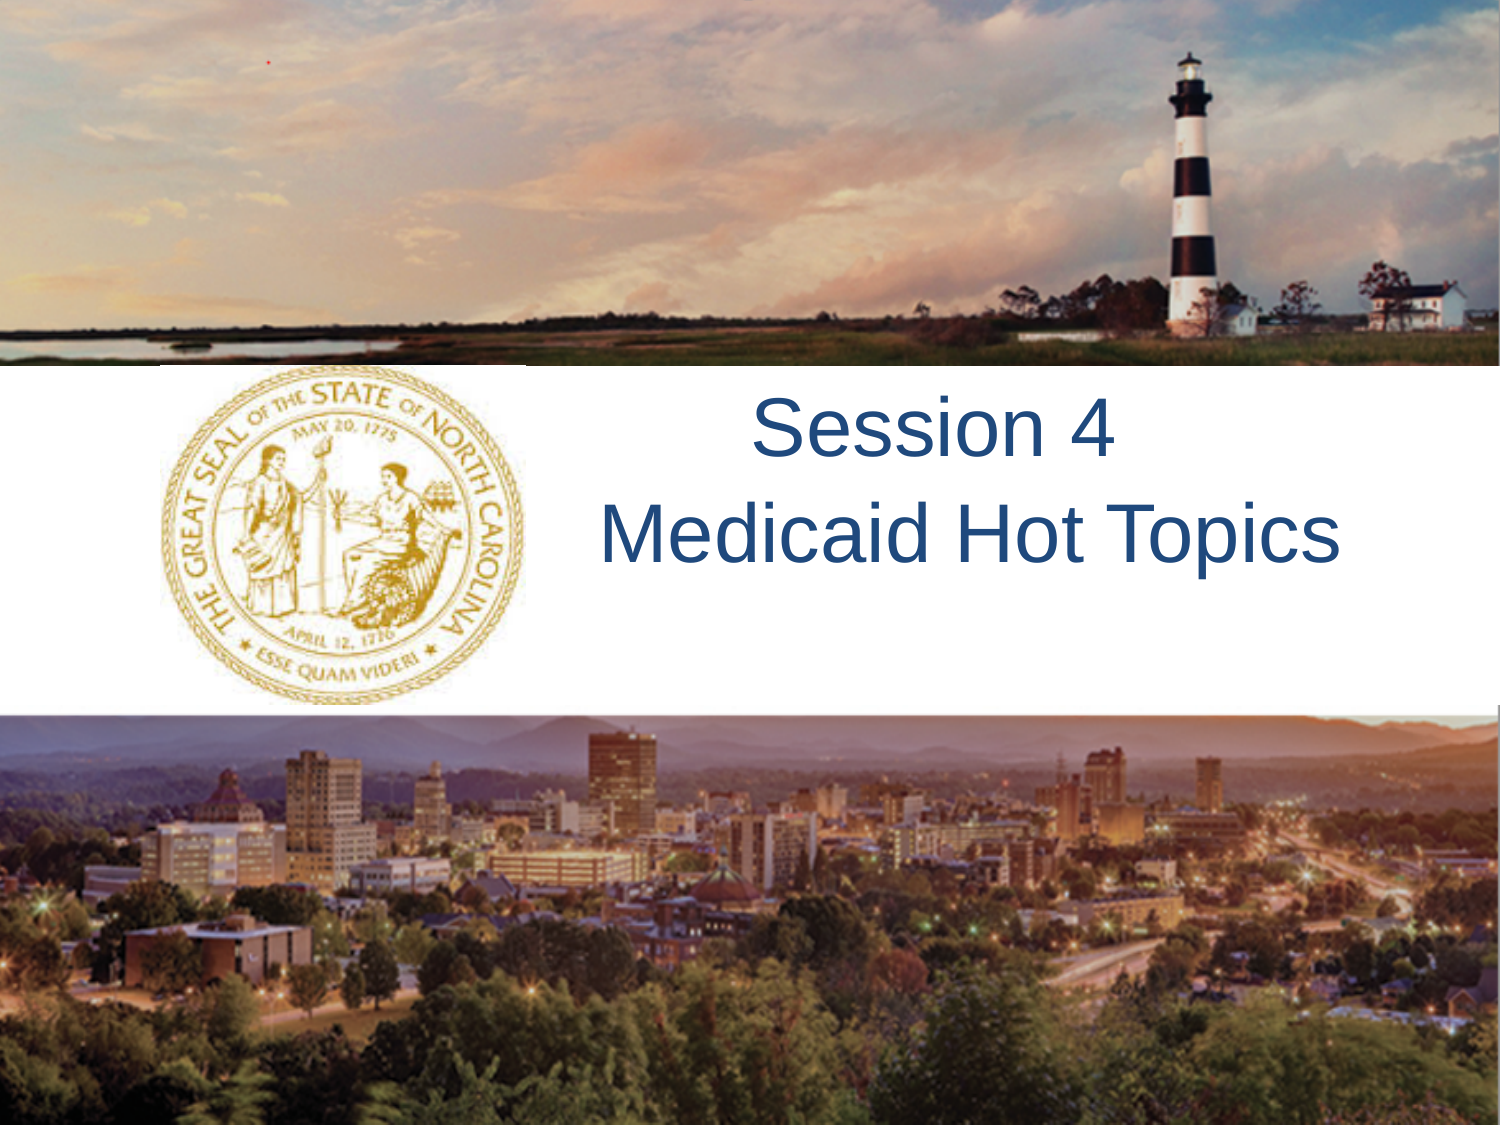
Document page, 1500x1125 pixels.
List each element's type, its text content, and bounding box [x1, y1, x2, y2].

picture [0, 0, 1500, 1125]
subtitle Session 4 Medicaid Hot Topics [510, 388, 1358, 578]
